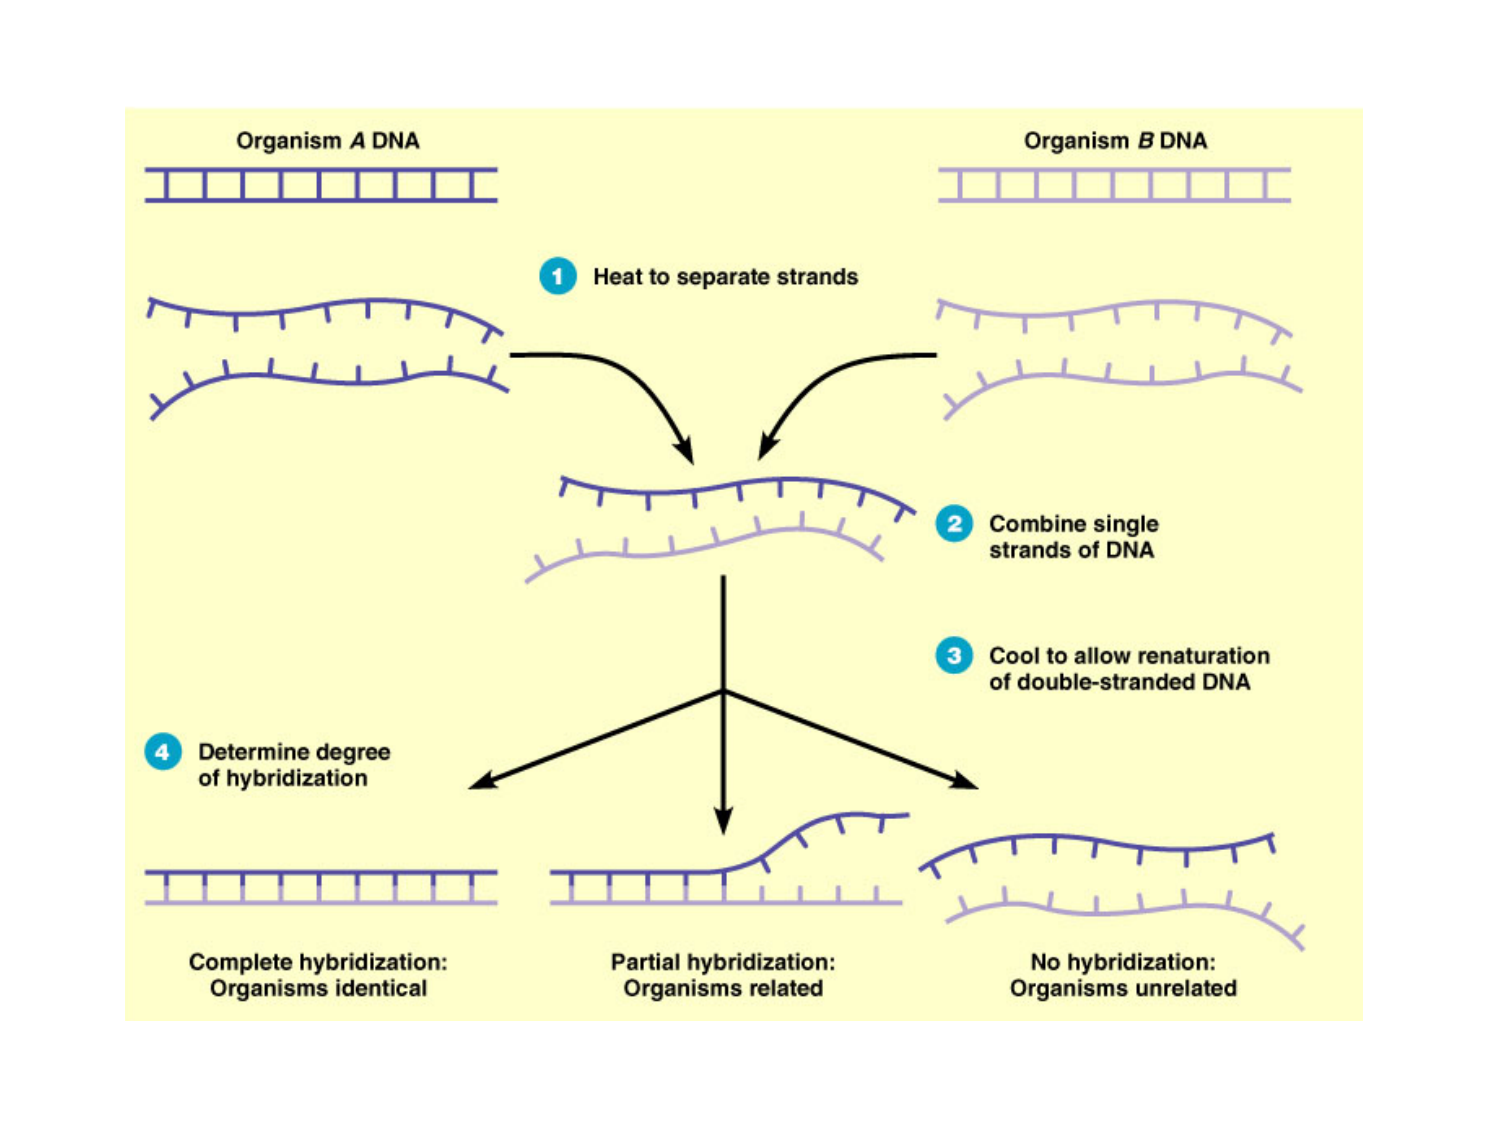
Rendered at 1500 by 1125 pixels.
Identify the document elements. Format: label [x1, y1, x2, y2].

list [124, 99, 1363, 1021]
